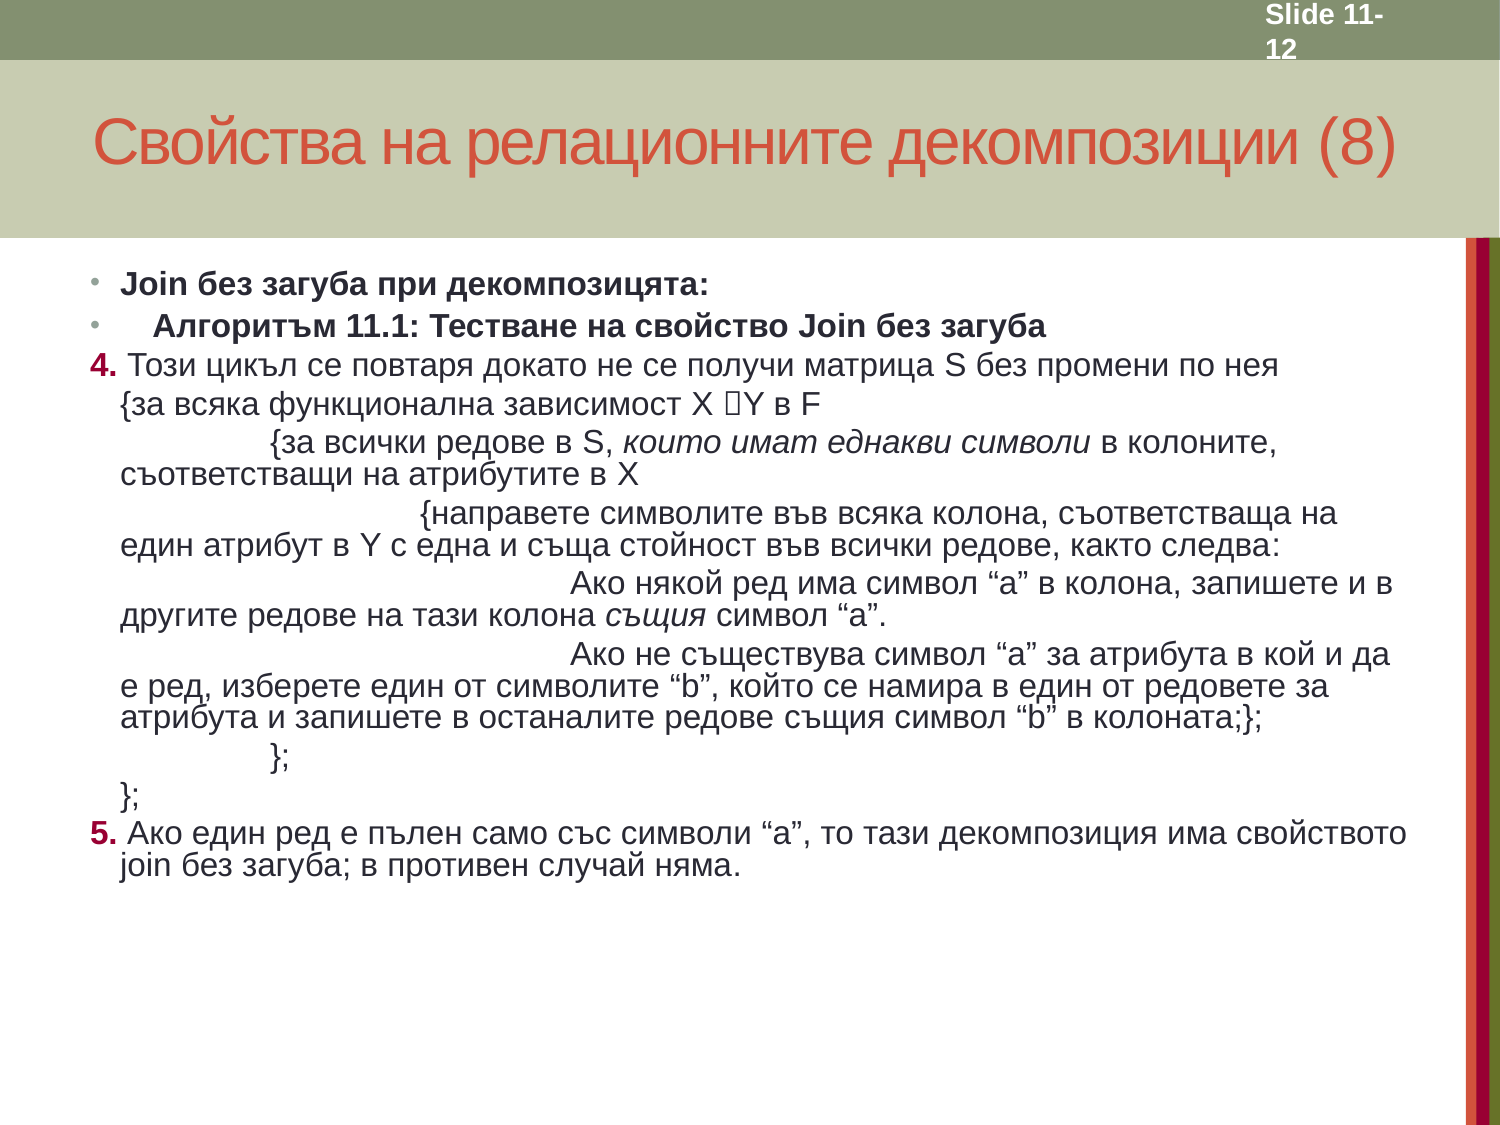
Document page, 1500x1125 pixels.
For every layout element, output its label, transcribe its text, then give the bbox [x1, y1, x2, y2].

title Свойства на релационните декомпозиции (8) [77, 56, 1427, 220]
list Join без загуба при декомпозицята: Алгоритъм 11.1: Тестване на свойство Join без загуба 4. Този цикъл се повтаря докато не се получи матрица S без промени по нея {за всяка функционална зависимост X Y в F {за всички редове в S, които имат еднакви символи в колоните, съответстващи на атрибутите в X {направете символите във всяка колона, съответстваща на един атрибут в Y с една и съща стойност във всички редове, както следва: Ако някой ред има символ “a” в колона, запишете и в другите редове на тази колона същия символ “a”. Ако не съществува символ “a” за атрибута в кой и да е ред, изберете един от символите “b”, който се намира в един от редовете за атрибута и запишете в останалите редове същия символ “b” в колоната;}; }; }; 5. Ако един ред е пълен само със символи “a”, то тази декомпозиция има свойството join без загуба; в противен случай няма. [75, 262, 1425, 1063]
slide_number Slide 11- 12 [1250, 3, 1425, 57]
